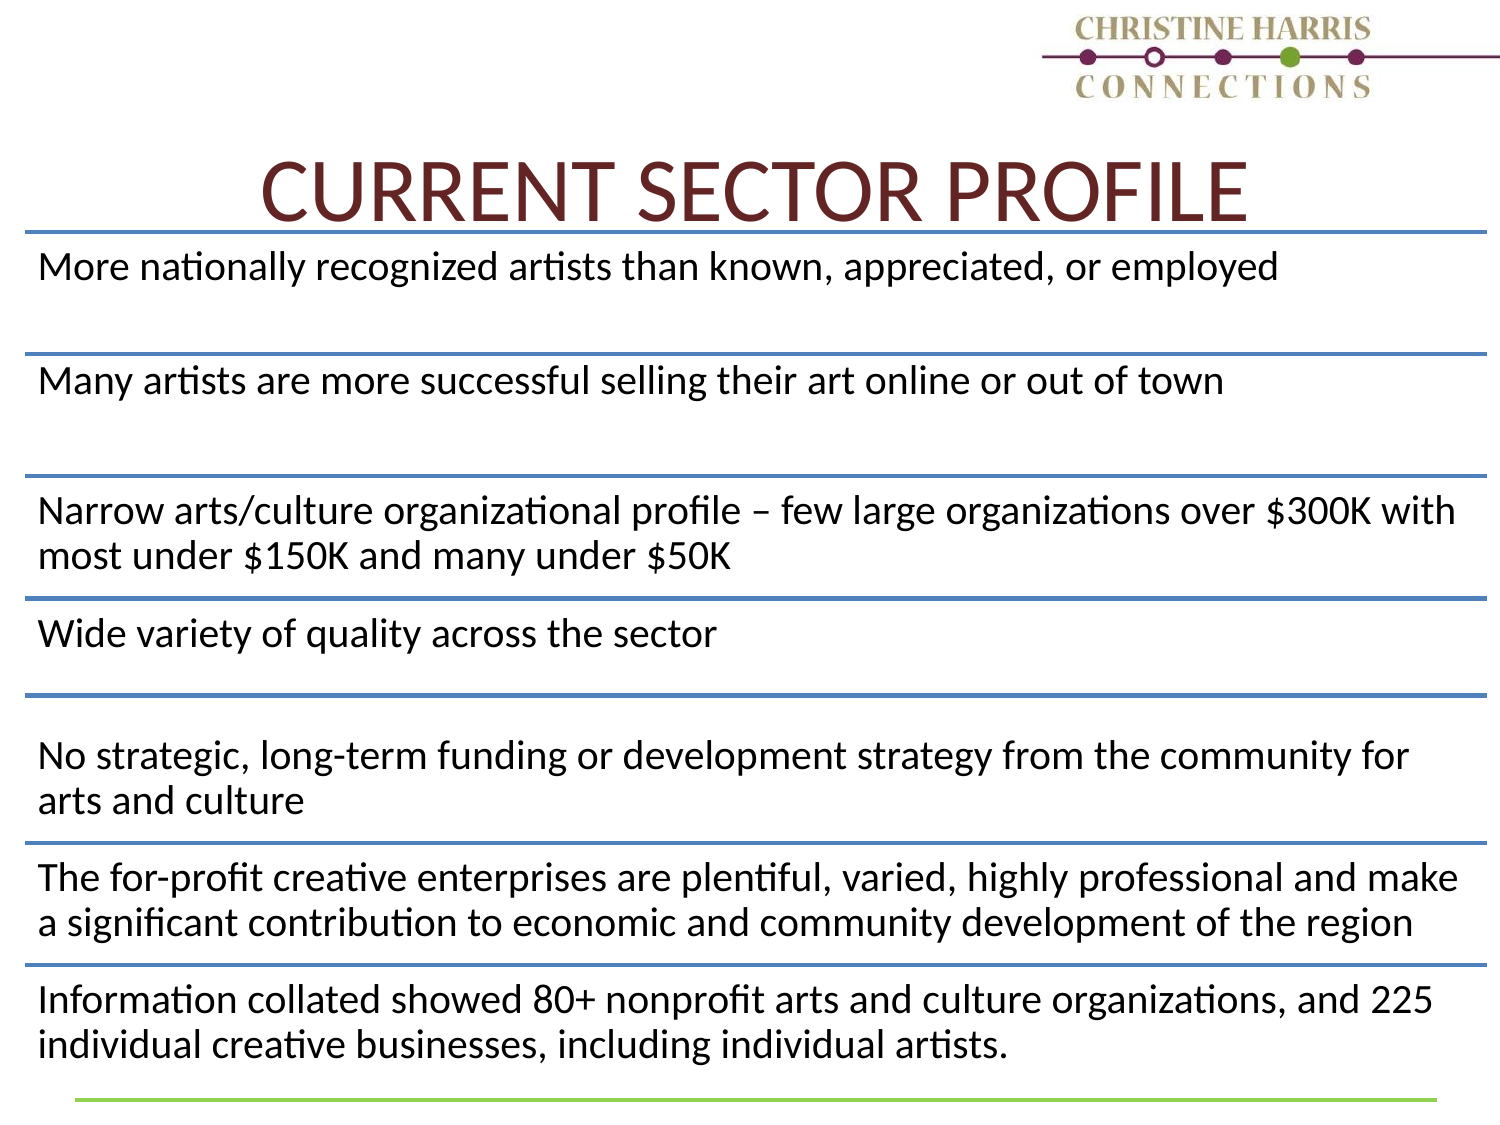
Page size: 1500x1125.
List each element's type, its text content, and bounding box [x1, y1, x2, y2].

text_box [24, 231, 1488, 1088]
title CURRENT SECTOR PROFILE [24, 112, 1488, 231]
picture [946, 0, 1500, 131]
